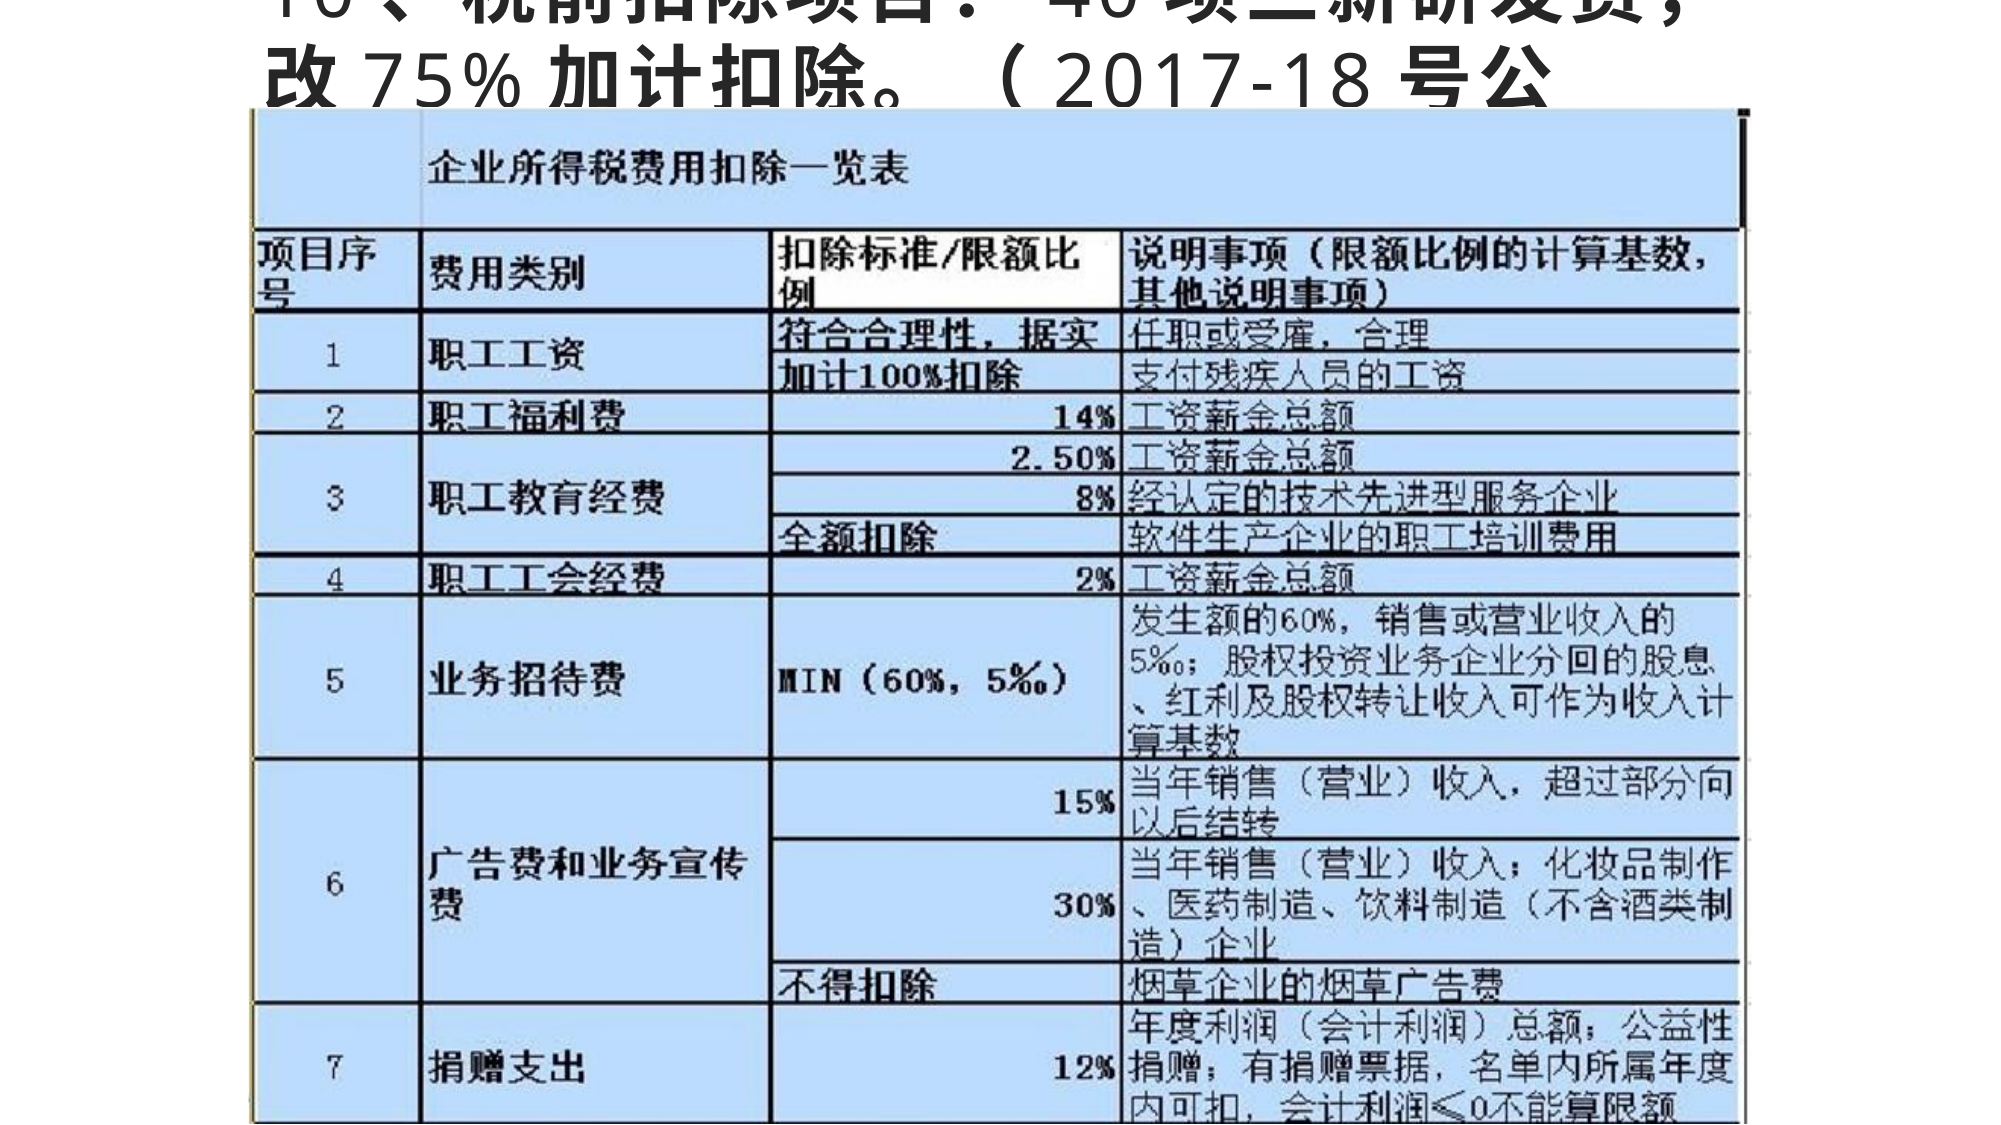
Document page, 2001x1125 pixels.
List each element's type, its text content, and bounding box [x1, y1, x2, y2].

text_box [248, 107, 1752, 1125]
title 10、税前扣除项目：40项三新研发费，改75%加计扣除。（2017-18号公告） [261, 0, 1690, 107]
